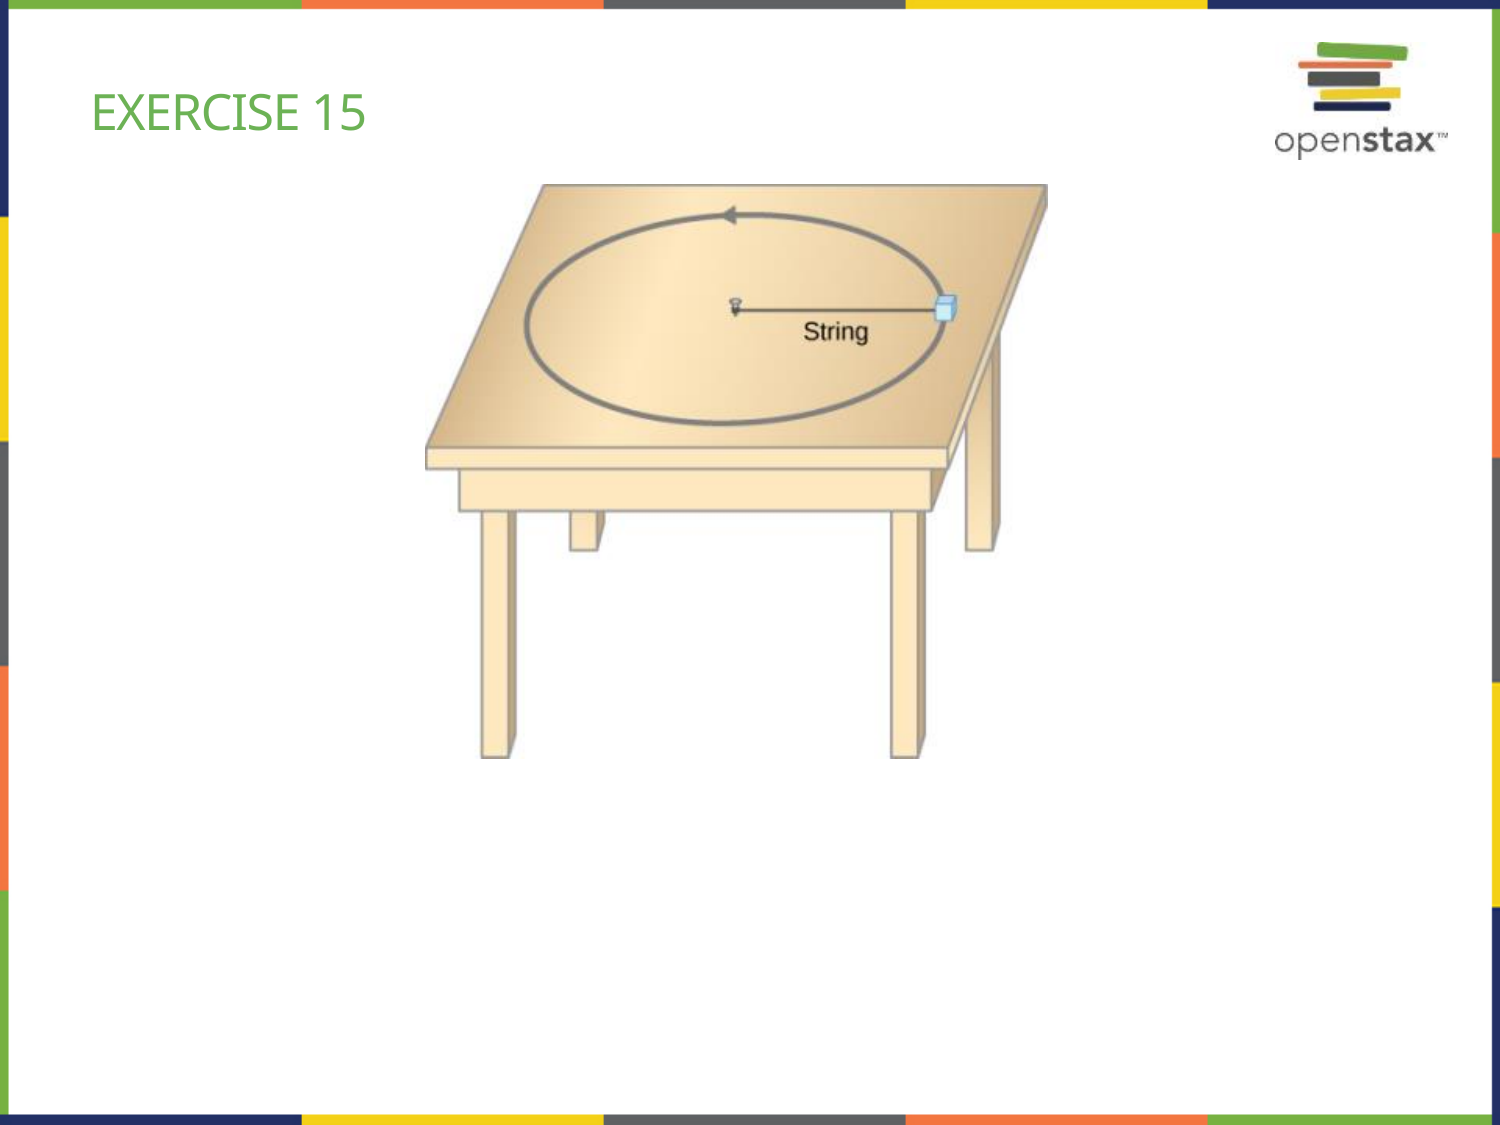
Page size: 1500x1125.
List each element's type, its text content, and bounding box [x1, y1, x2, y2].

picture [0, 0, 1500, 1125]
title exercise 15 [75, 39, 1275, 148]
